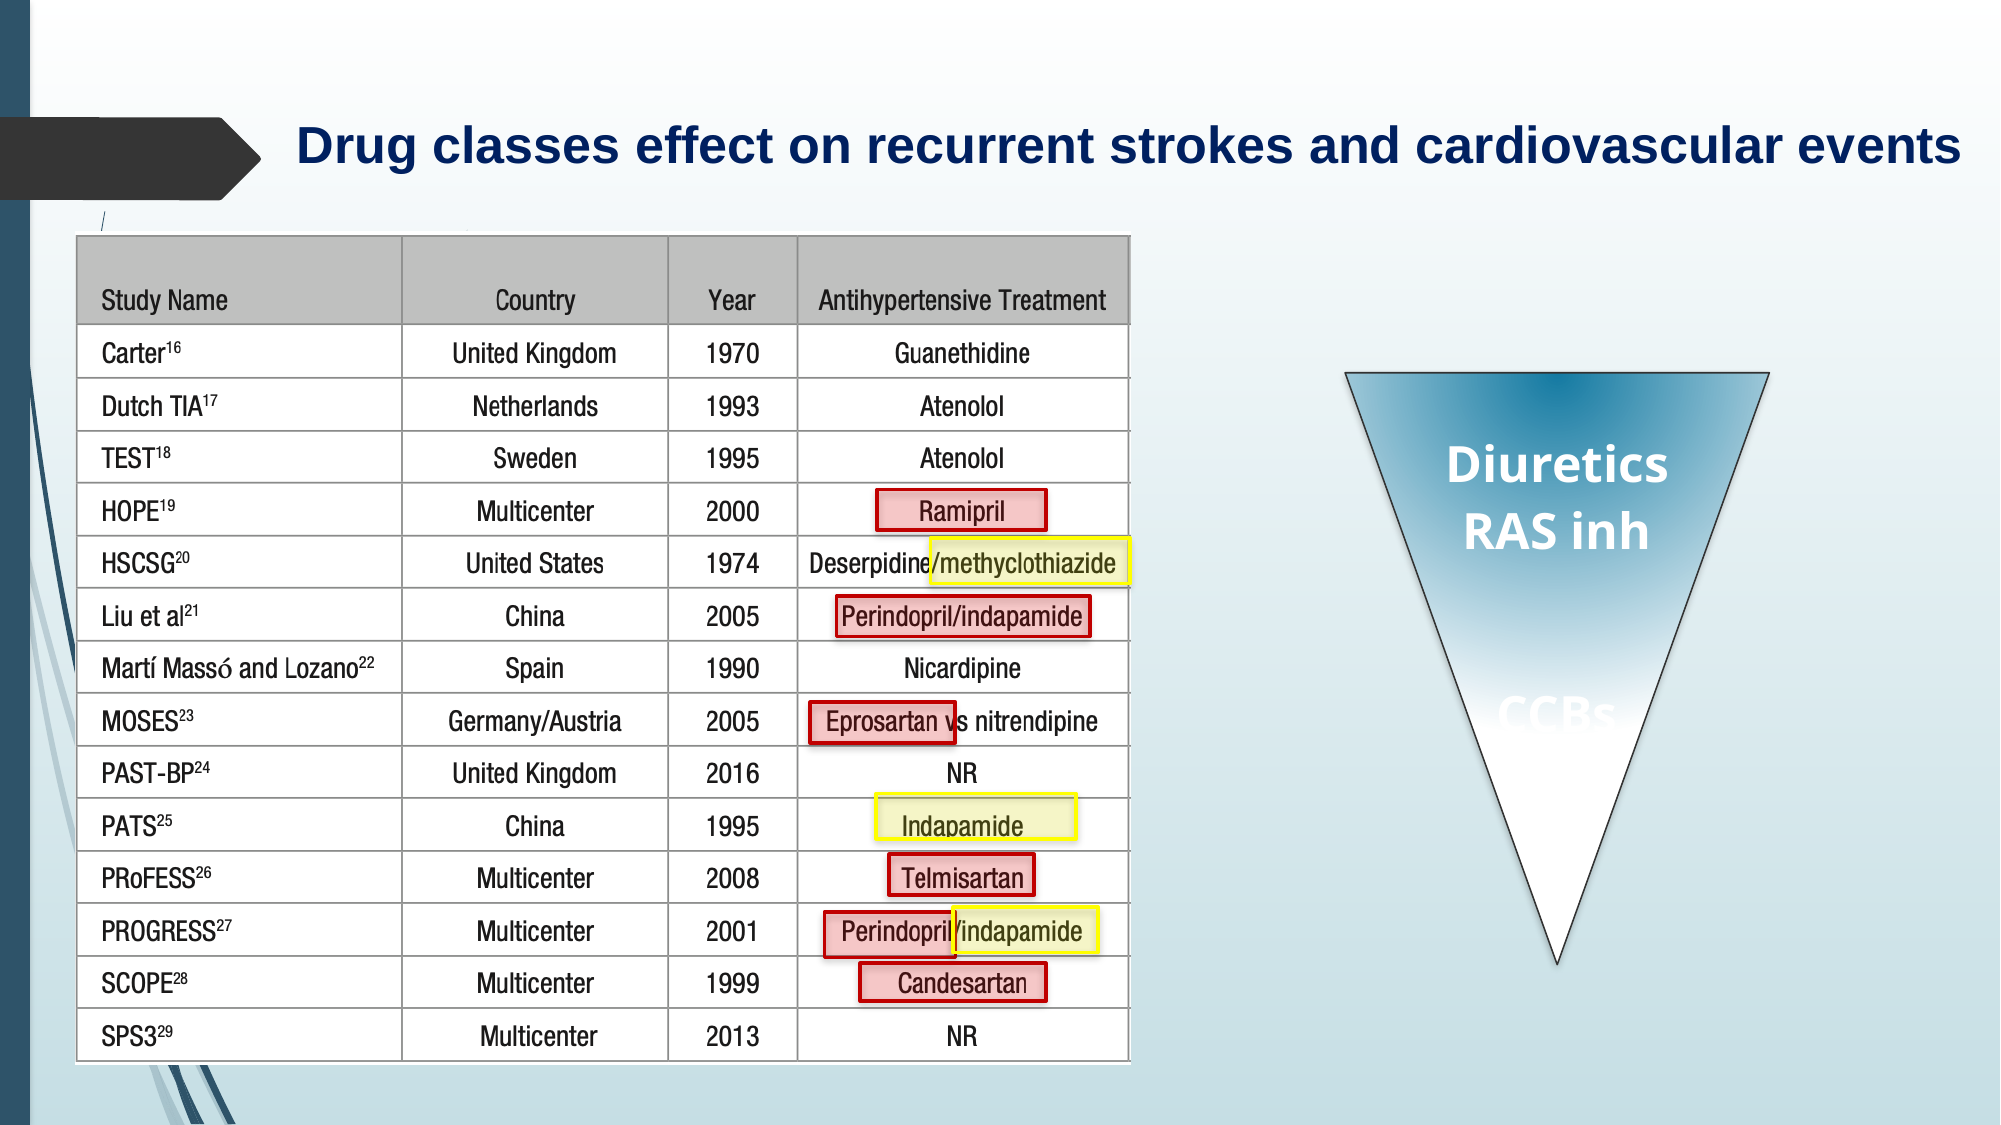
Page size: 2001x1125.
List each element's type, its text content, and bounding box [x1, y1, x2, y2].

picture [74, 230, 1131, 1065]
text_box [1344, 372, 1770, 965]
title Drug classes effect on recurrent strokes and cardiovascular events [170, 103, 2000, 255]
